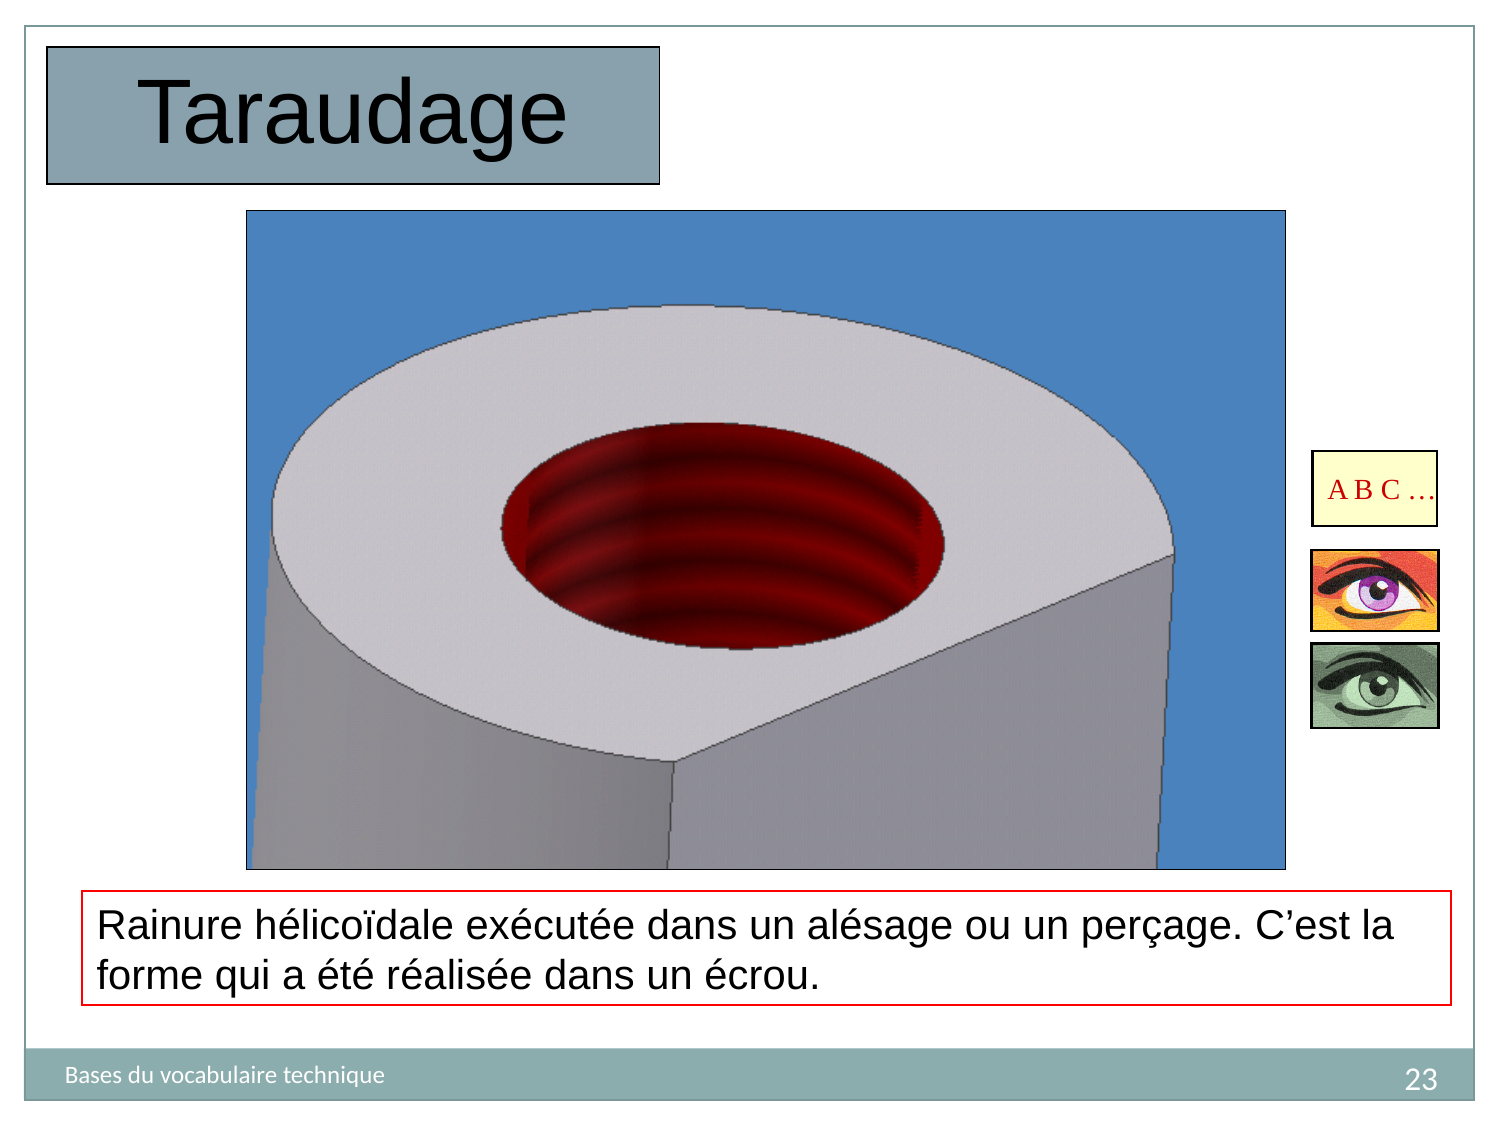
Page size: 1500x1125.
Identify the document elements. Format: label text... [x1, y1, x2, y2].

picture [1312, 644, 1438, 727]
picture [245, 210, 1287, 871]
text_box Taraudage [46, 46, 660, 185]
text_box Rainure hélicoïdale exécutée dans un alésage ou un perçage. C’est la forme qui a été réalisée dans un écrou. [81, 890, 1451, 1006]
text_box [1312, 450, 1476, 526]
footer Bases du vocabulaire technique [50, 1051, 638, 1112]
picture [1312, 550, 1438, 631]
slide_number 23 [1371, 1040, 1472, 1114]
